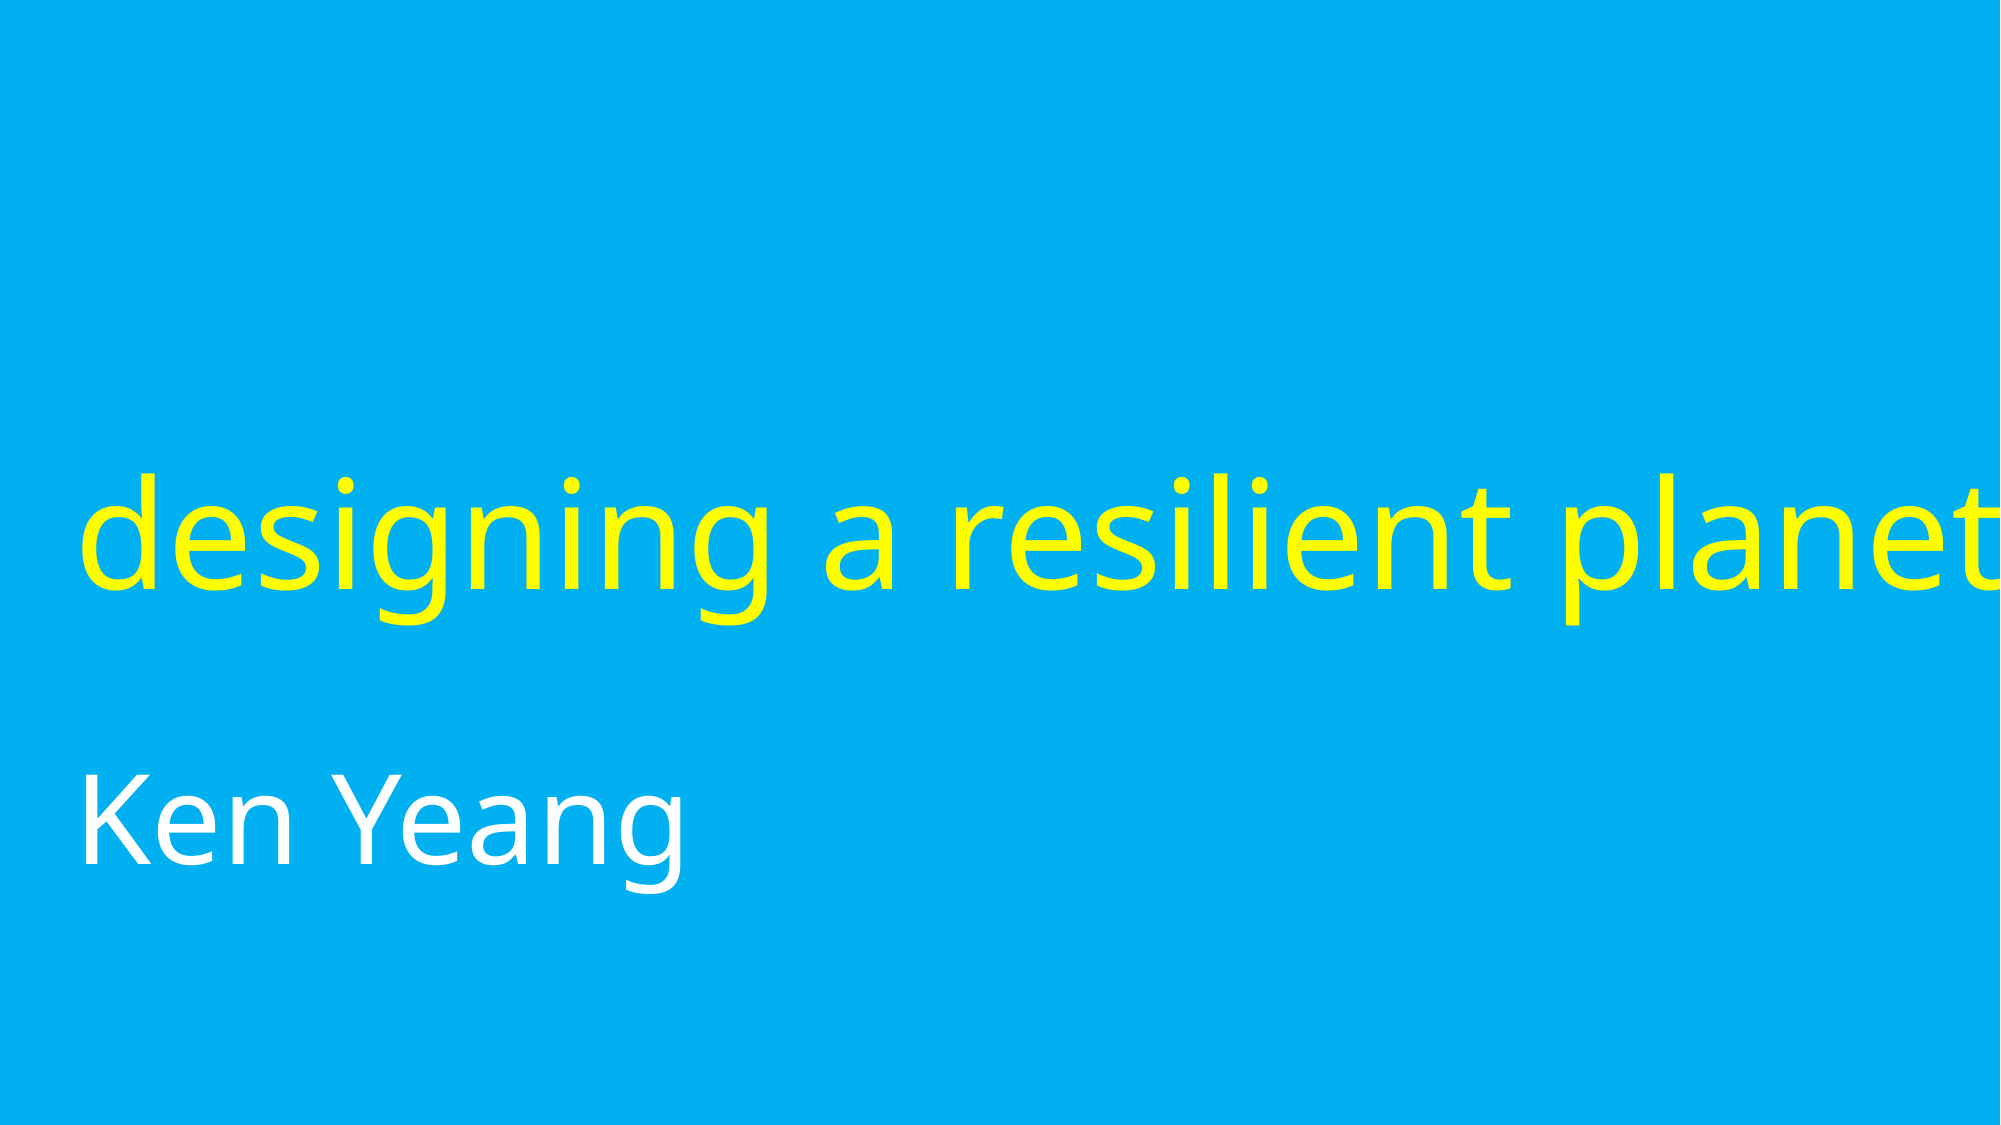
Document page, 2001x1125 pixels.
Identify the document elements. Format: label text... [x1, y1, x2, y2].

title designing a resilient planet Ken Yeang [59, 175, 2000, 900]
